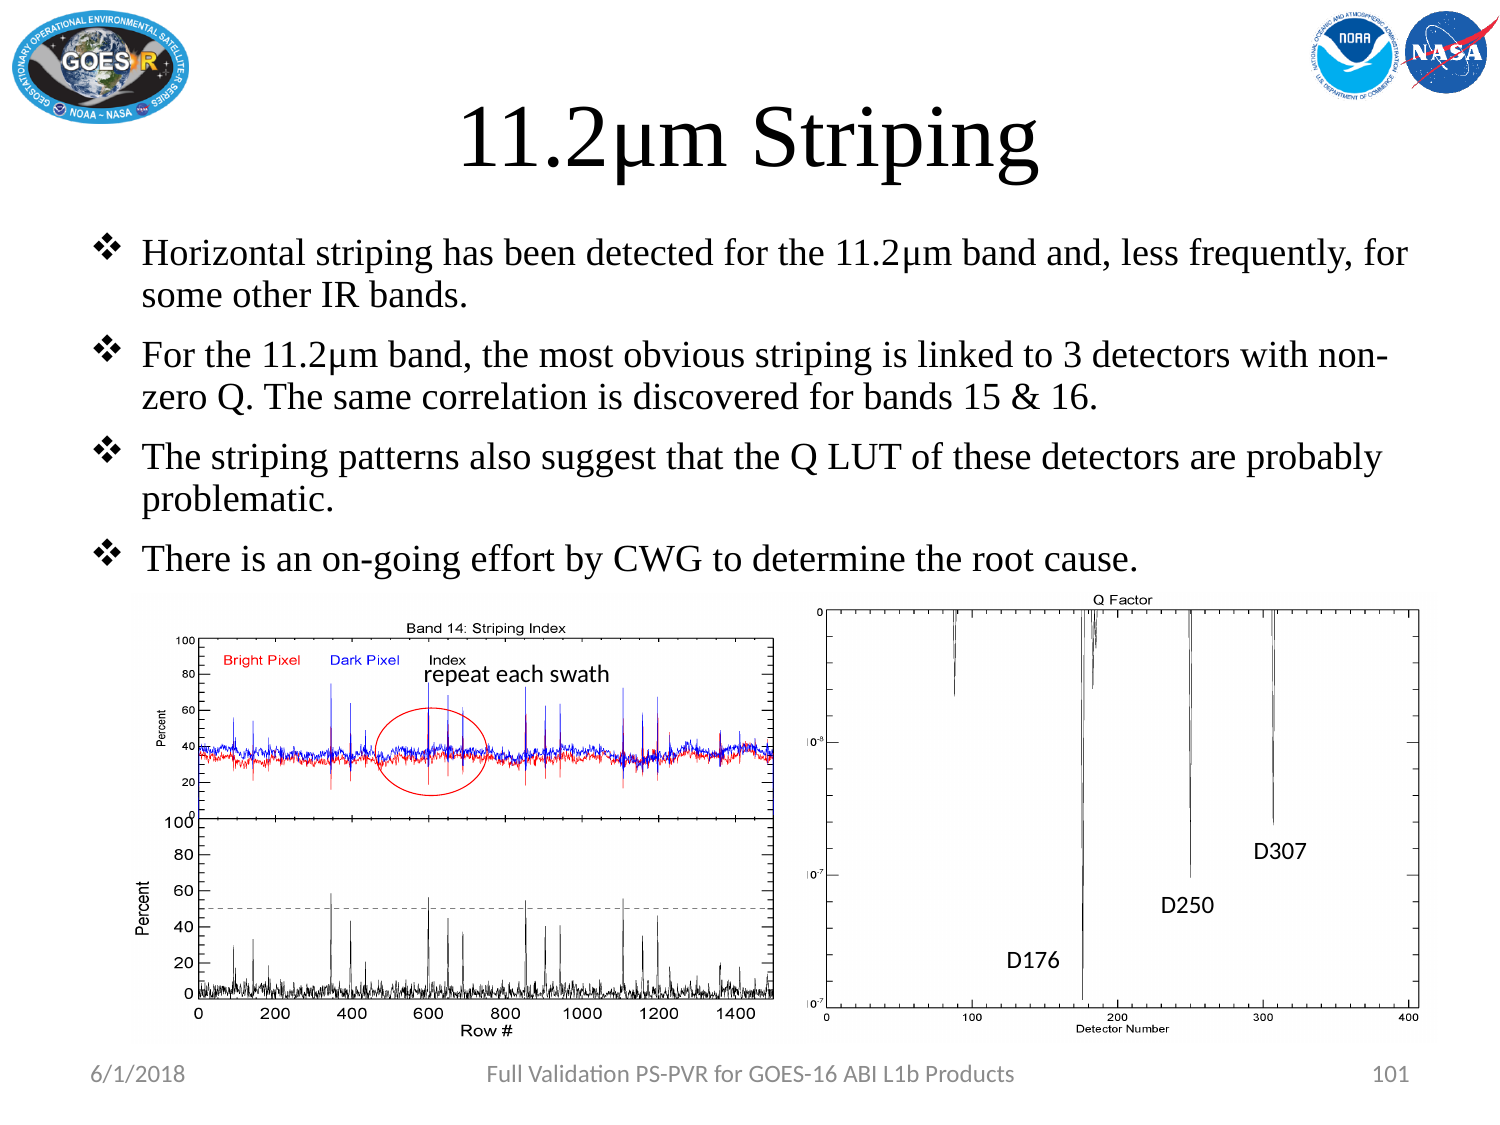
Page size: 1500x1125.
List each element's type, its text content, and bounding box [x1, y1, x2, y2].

picture [131, 592, 1438, 1044]
picture [12, 10, 189, 124]
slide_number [75, 1042, 377, 1103]
list Horizontal striping has been detected for the 11.2μm band and, less frequently, for some other IR bands. For the 11.2μm band, the most obvious striping is linked to 3 detectors with non-zero Q. The same correlation is discovered for bands 15 & 16. The striping patterns also suggest that the Q LUT of these detectors are probably problematic. There is an on-going effort by CWG to determine the root cause. [75, 224, 1425, 589]
picture [1309, 10, 1500, 101]
footer Full Validation PS-PVR for GOES-16 ABI L1b Products [377, 1043, 1125, 1103]
slide_number 101 [1125, 1043, 1425, 1103]
title 11.2μm Striping [147, 80, 1350, 194]
